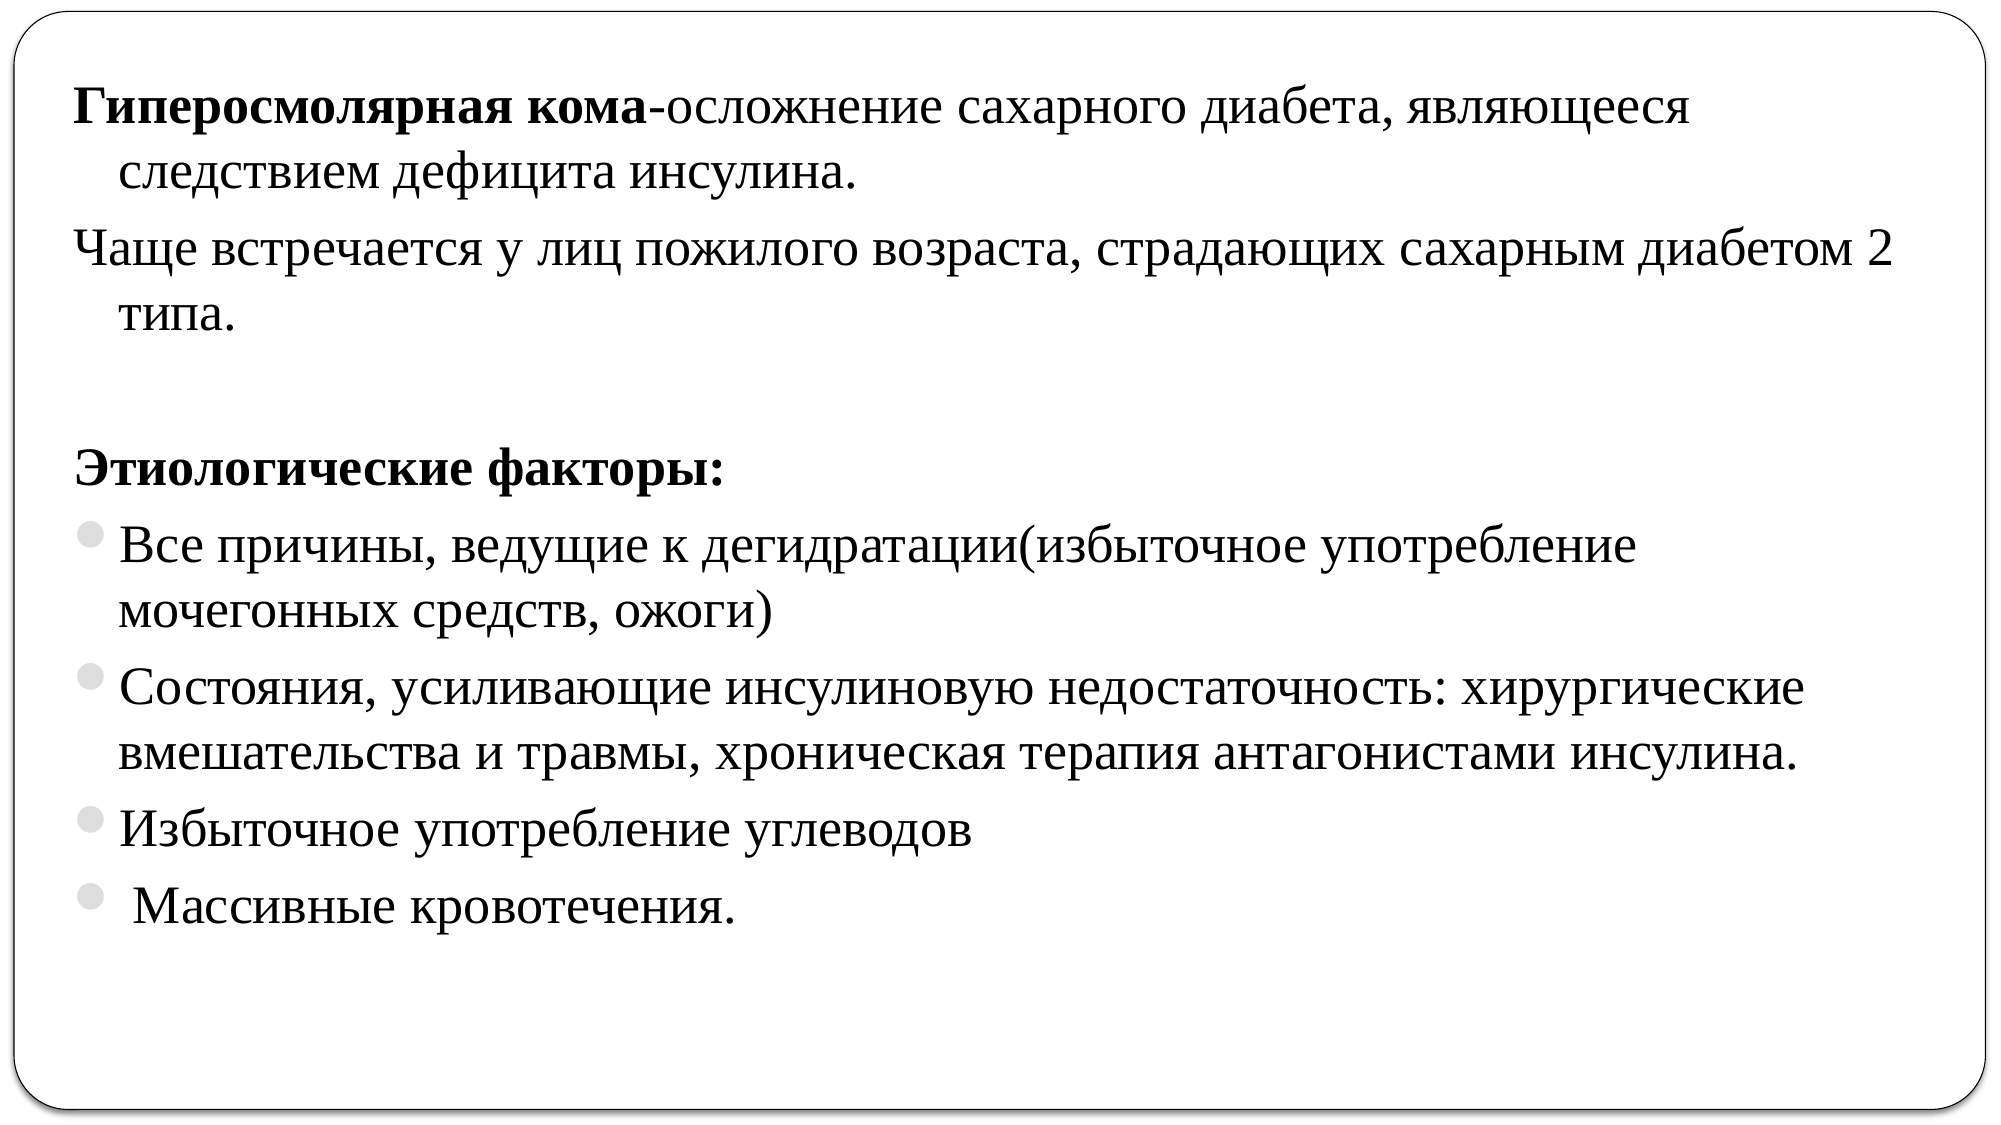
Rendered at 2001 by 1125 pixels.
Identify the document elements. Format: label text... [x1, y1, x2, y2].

list Гиперосмолярная кома-осложнение сахарного диабета, являющееся следствием дефицита инсулина. Чаще встречается у лиц пожилого возраста, страдающих сахарным диабетом 2 типа. Этиологические факторы: Все причины, ведущие к дегидратации(избыточное употребление мочегонных средств, ожоги) Состояния, усиливающие инсулиновую недостаточность: хирургические вмешательства и травмы, хроническая терапия антагонистами инсулина. Избыточное употребление углеводов Массивные кровотечения. [58, 61, 1940, 1087]
